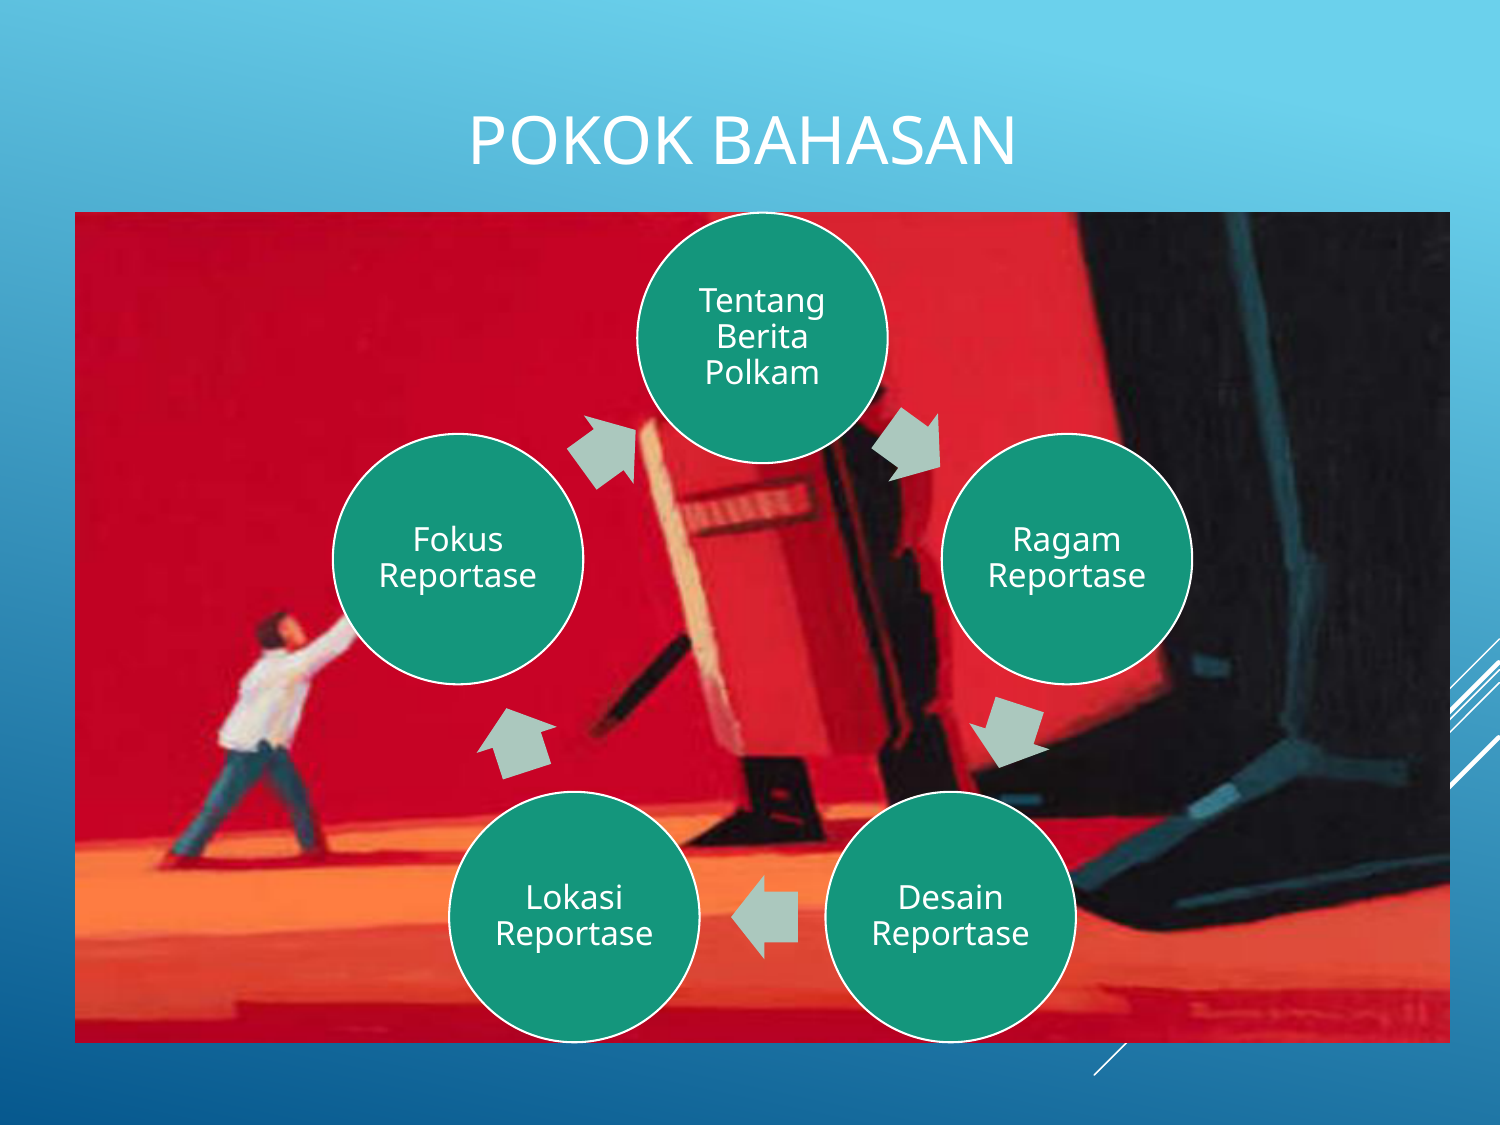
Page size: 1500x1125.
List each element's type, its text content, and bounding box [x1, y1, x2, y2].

title Pokok Bahasan [125, 75, 1363, 200]
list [74, 212, 1451, 1043]
